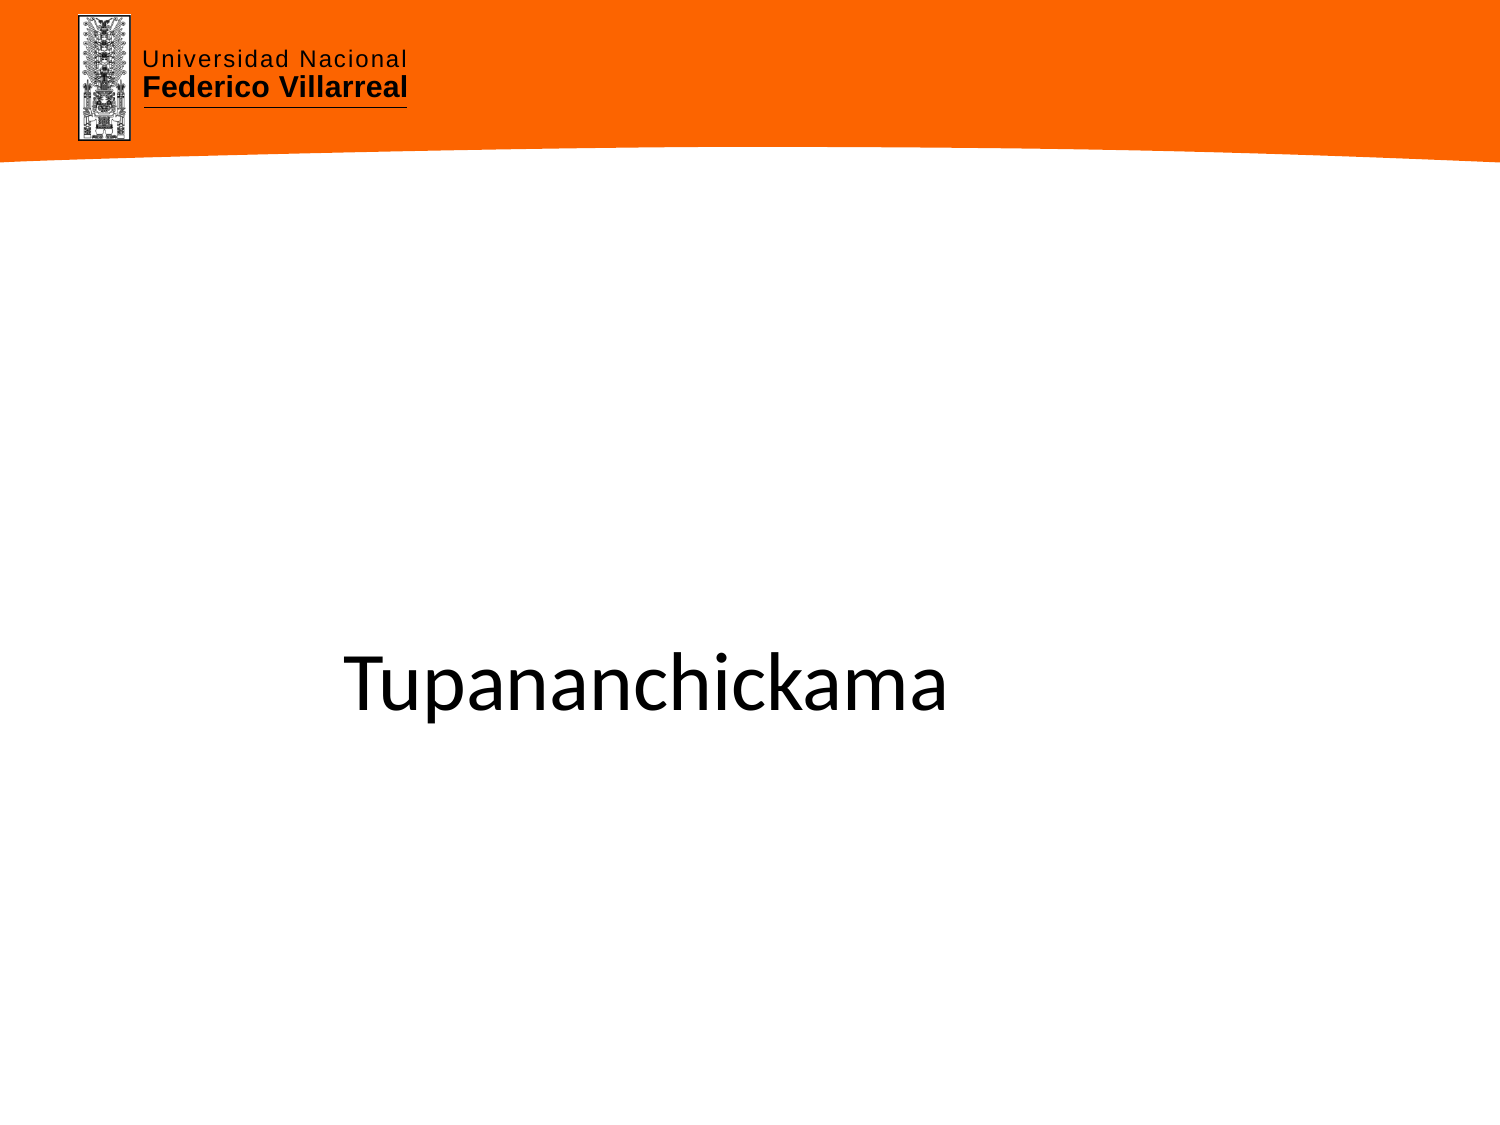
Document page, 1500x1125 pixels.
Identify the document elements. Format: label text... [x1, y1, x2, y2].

list Tupananchickama [103, 399, 1397, 1114]
picture [78, 14, 131, 141]
